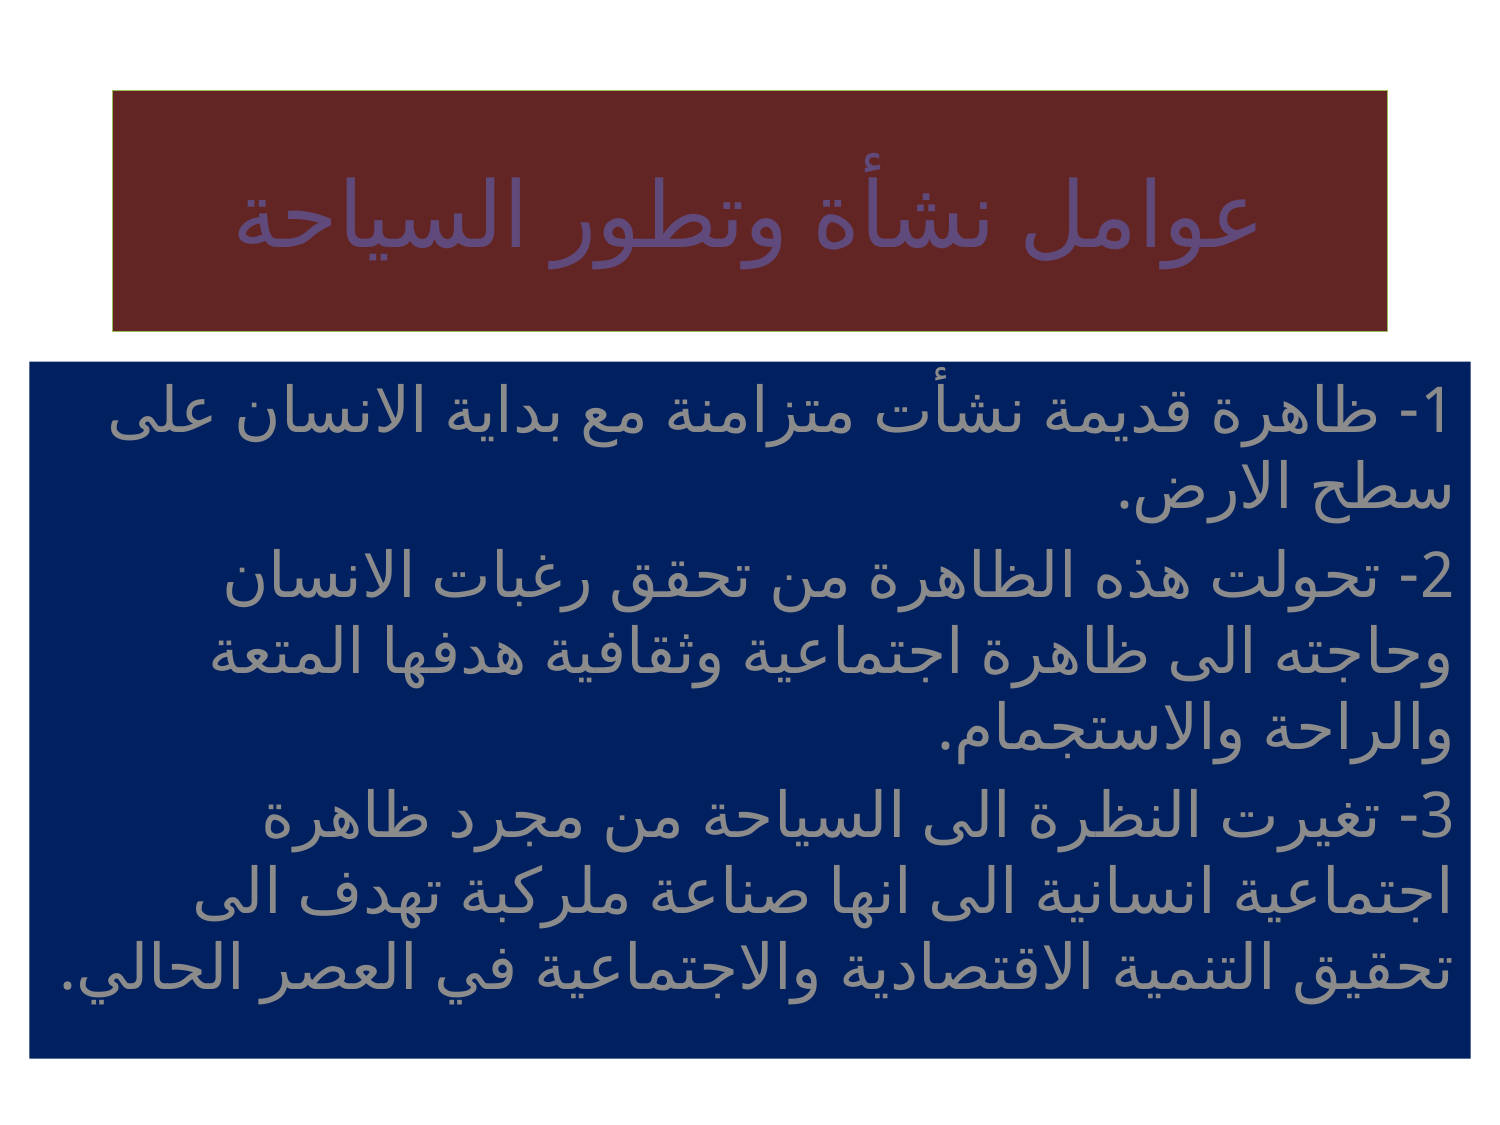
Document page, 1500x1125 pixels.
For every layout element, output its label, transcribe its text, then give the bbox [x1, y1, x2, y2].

title عوامل نشأة وتطور السياحة [112, 90, 1388, 332]
subtitle 1- ظاهرة قديمة نشأت متزامنة مع بداية الانسان على سطح الارض. 2- تحولت هذه الظاهرة من تحقق رغبات الانسان وحاجته الى ظاهرة اجتماعية وثقافية هدفها المتعة والراحة والاستجمام. 3- تغيرت النظرة الى السياحة من مجرد ظاهرة اجتماعية انسانية الى انها صناعة ملركبة تهدف الى تحقيق التنمية الاقتصادية والاجتماعية في العصر الحالي. [29, 361, 1471, 1059]
